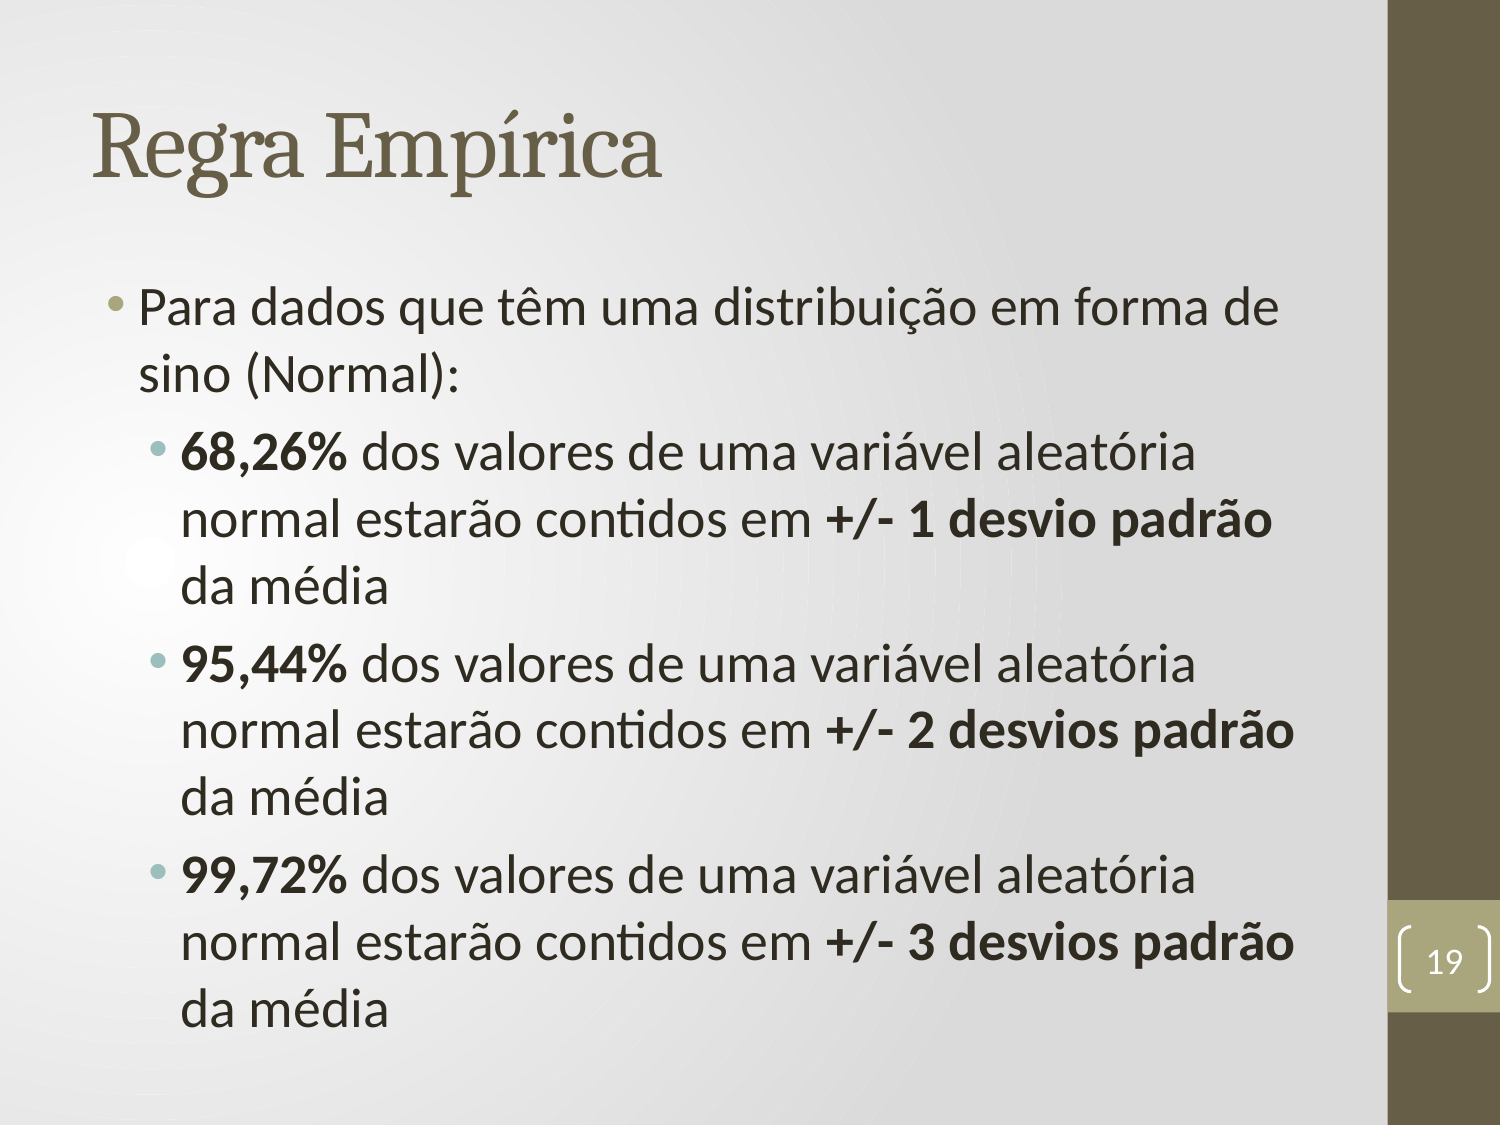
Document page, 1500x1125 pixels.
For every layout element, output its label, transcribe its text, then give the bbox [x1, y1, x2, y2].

slide_number 19 [1397, 925, 1492, 994]
list Para dados que têm uma distribuição em forma de sino (Normal): 68,26% dos valores de uma variável aleatória normal estarão contidos em +/- 1 desvio padrão da média 95,44% dos valores de uma variável aleatória normal estarão contidos em +/- 2 desvios padrão da média 99,72% dos valores de uma variável aleatória normal estarão contidos em +/- 3 desvios padrão da média [75, 262, 1325, 1050]
title Regra Empírica [75, 45, 1325, 233]
